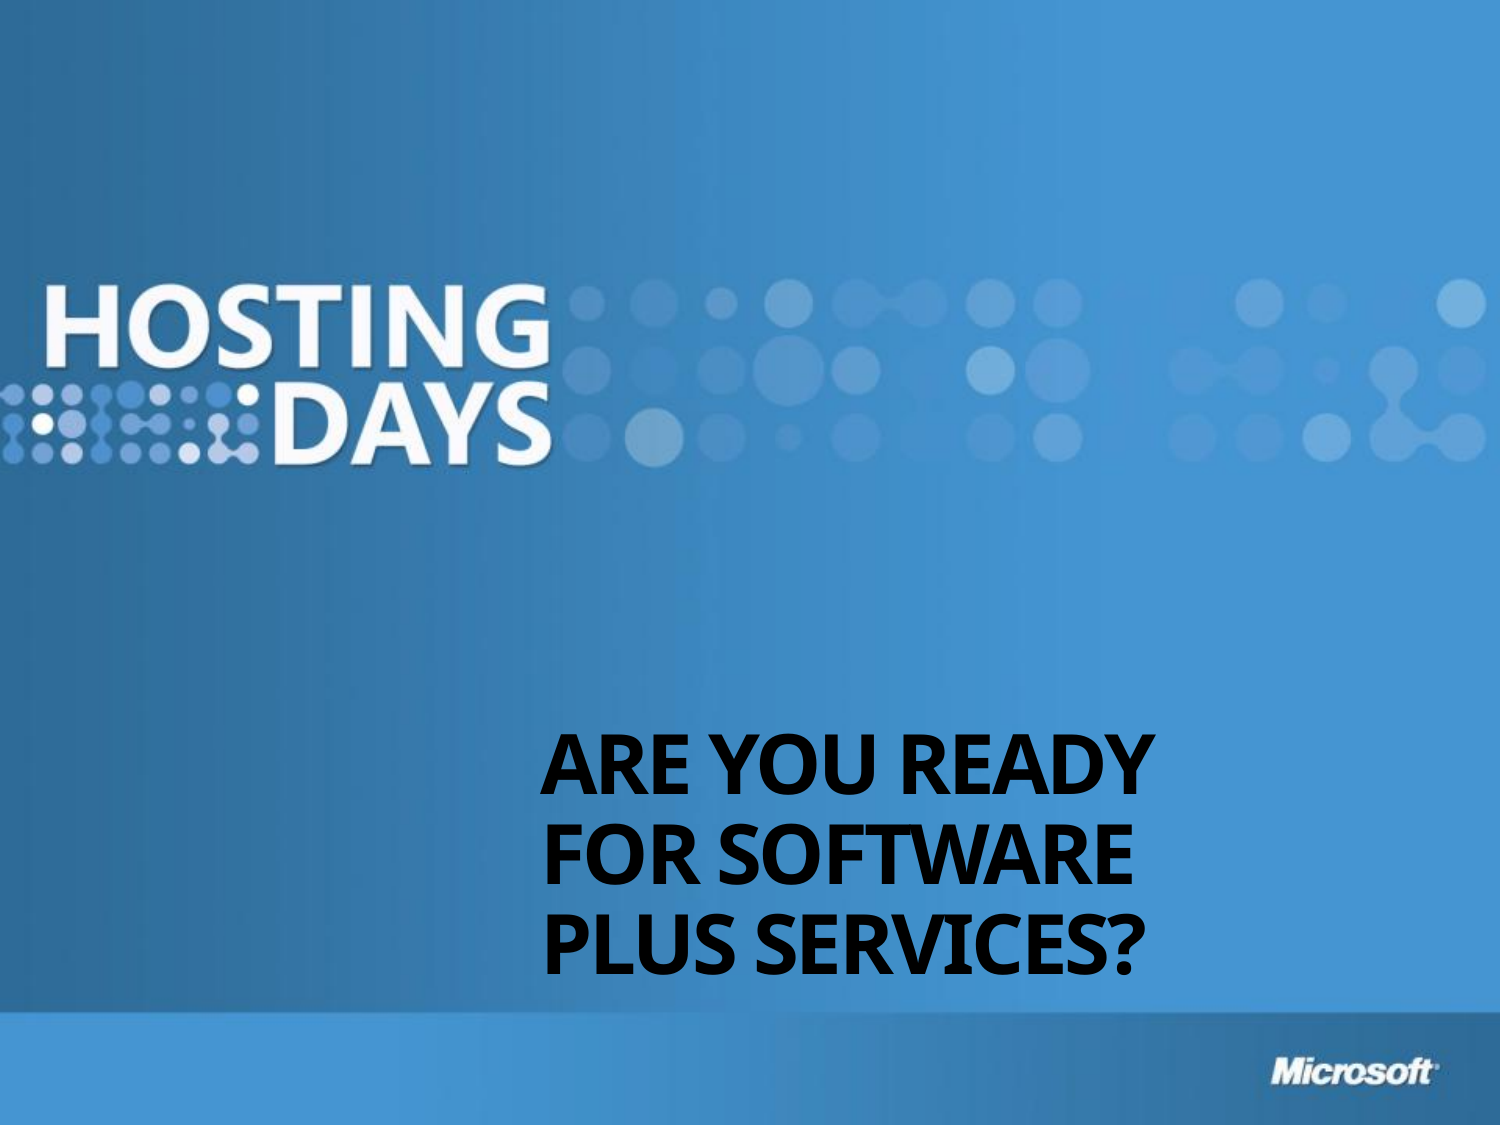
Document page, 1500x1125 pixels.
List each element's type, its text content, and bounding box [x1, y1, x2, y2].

picture [0, 0, 1500, 1125]
title Are you Ready for Software plus Services? [540, 722, 1438, 973]
